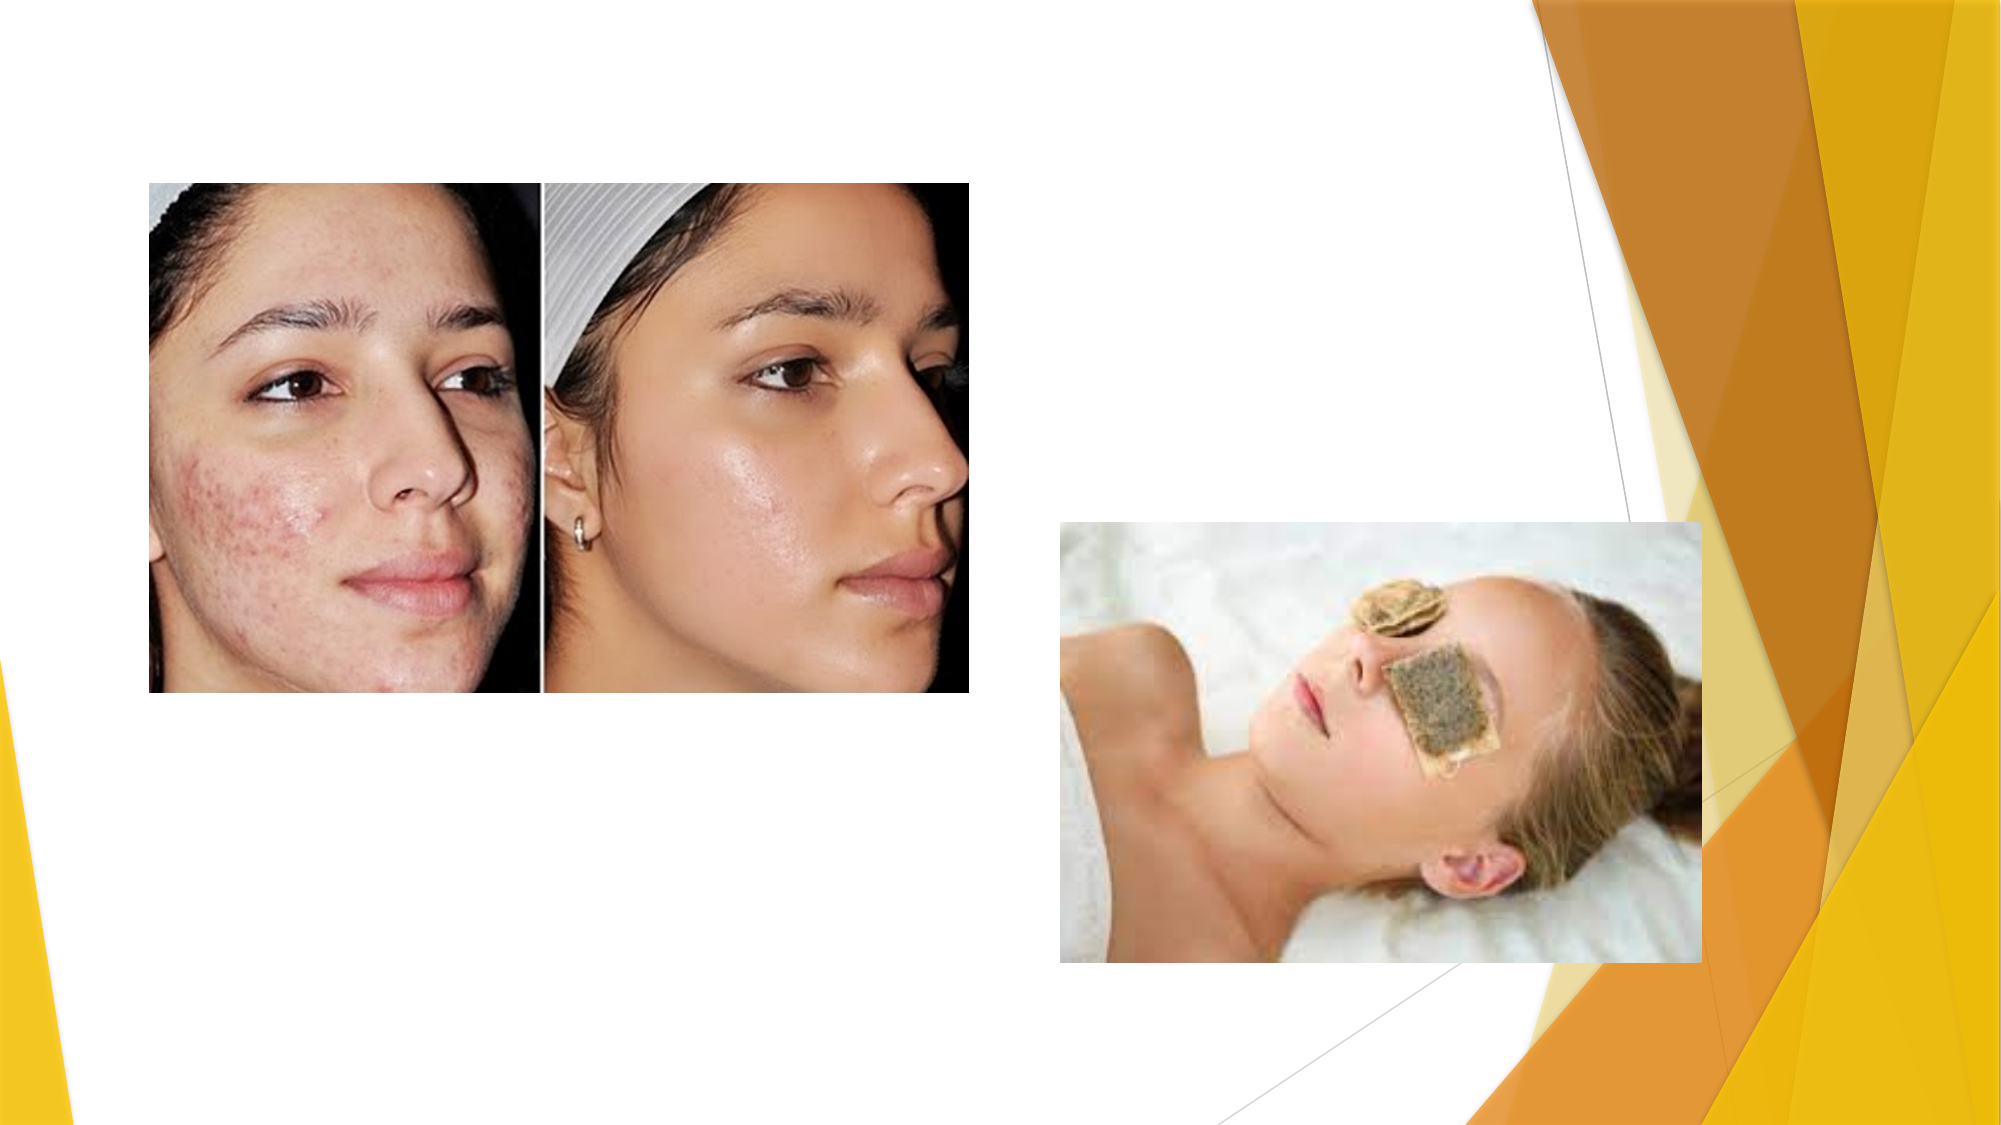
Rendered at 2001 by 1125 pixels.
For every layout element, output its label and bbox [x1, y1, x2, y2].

list [148, 183, 970, 694]
picture [1059, 522, 1702, 964]
